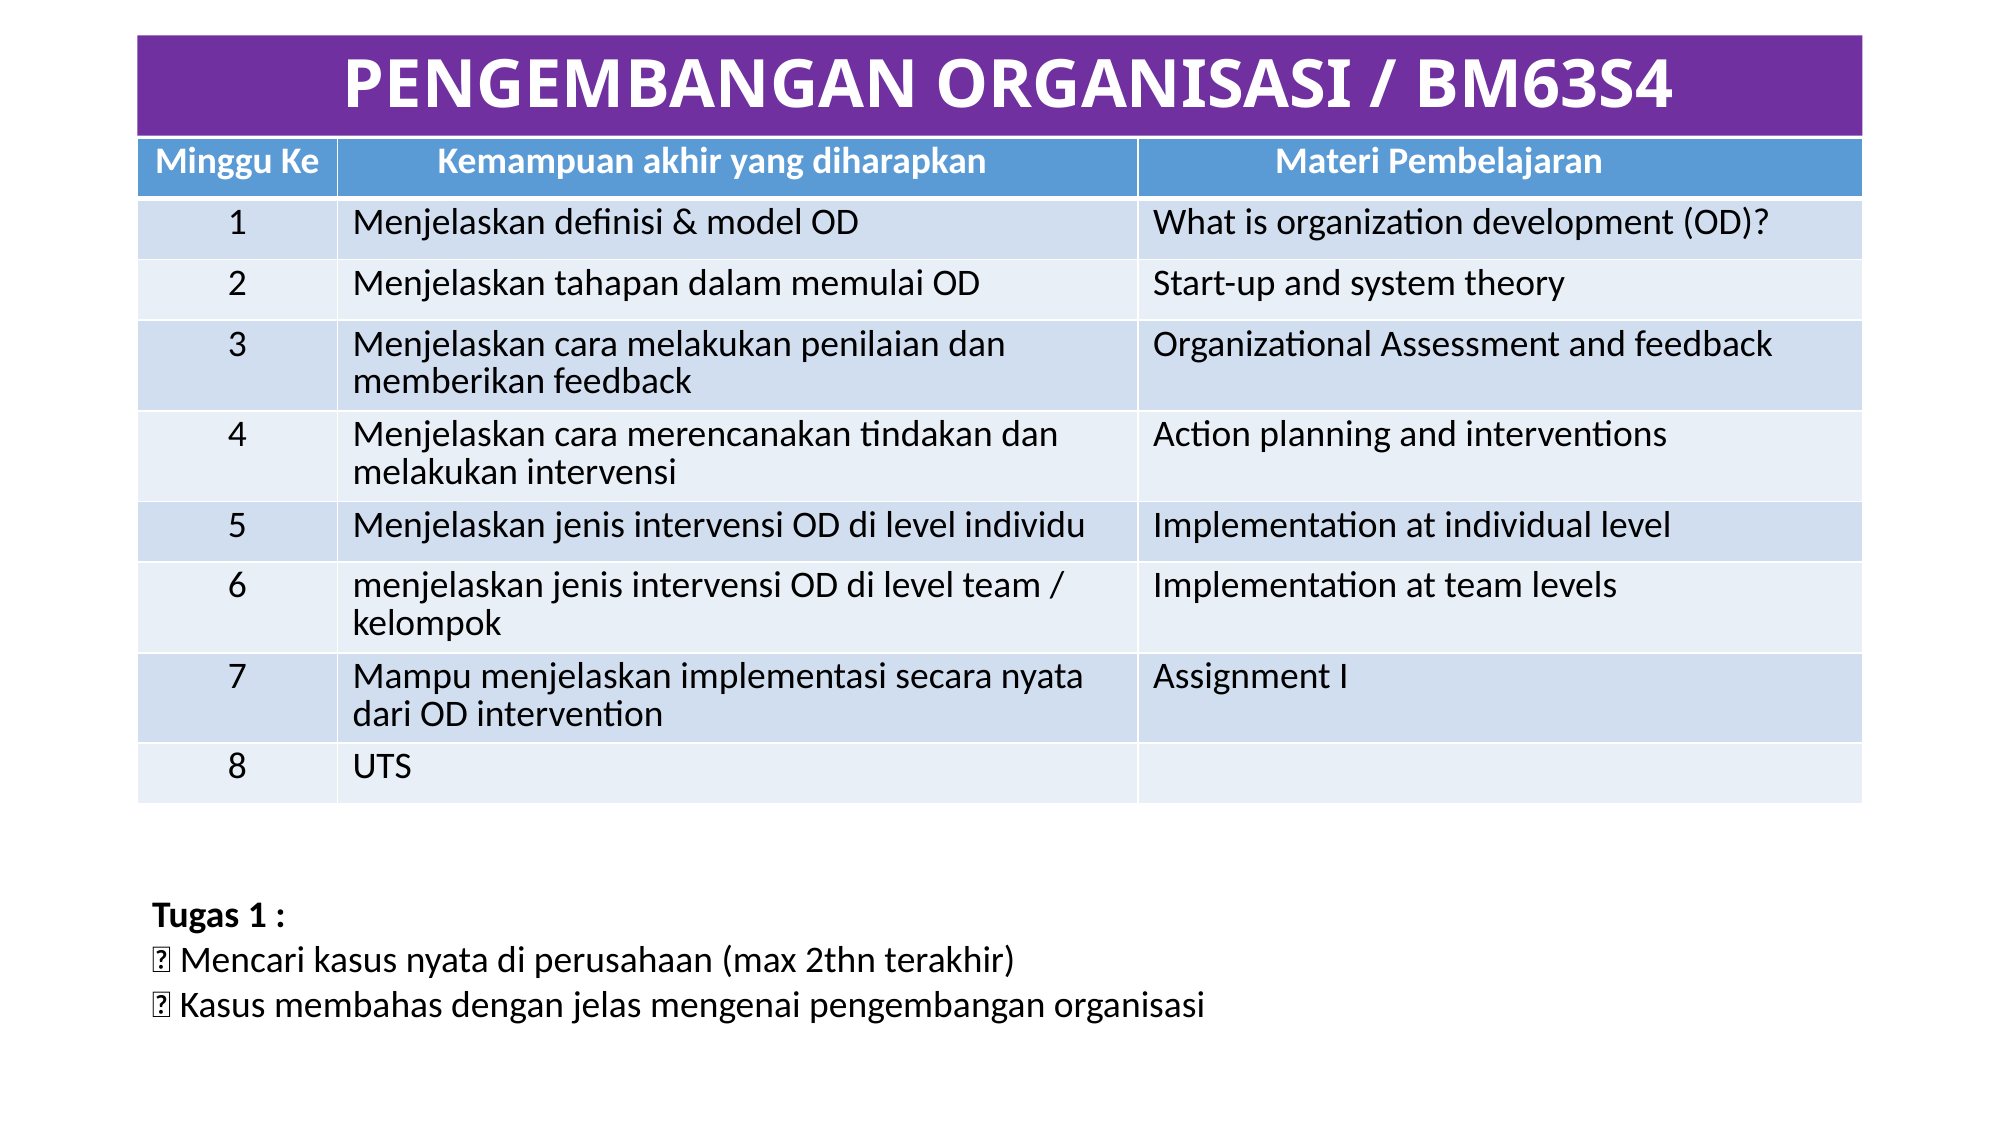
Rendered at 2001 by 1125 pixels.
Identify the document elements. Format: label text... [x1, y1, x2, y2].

text_box Tugas 1 :  Mencari kasus nyata di perusahaan (max 2thn terakhir)  Kasus membahas dengan jelas mengenai pengembangan organisasi [137, 882, 1863, 1078]
title PENGEMBANGAN ORGANISASI / BM63S4 [137, 35, 1863, 136]
table_cell Implementation at team levels [1139, 563, 1862, 652]
table_cell 8 [138, 744, 337, 803]
table_cell Menjelaskan definisi & model OD [338, 201, 1137, 259]
table_cell Menjelaskan cara melakukan penilaian dan memberikan feedback [338, 321, 1137, 410]
table_cell 7 [138, 654, 337, 742]
table_cell 6 [138, 563, 337, 652]
table_cell 2 [138, 260, 337, 319]
table_cell 5 [138, 502, 337, 561]
table_cell Menjelaskan jenis intervensi OD di level individu [338, 502, 1137, 561]
table_cell [1139, 744, 1862, 803]
table_cell Start-up and system theory [1139, 260, 1862, 319]
table_header Kemampuan akhir yang diharapkan [338, 139, 1137, 196]
table_cell Action planning and interventions [1139, 412, 1862, 501]
table_cell 3 [138, 321, 337, 410]
table_cell What is organization development (OD)? [1139, 201, 1862, 259]
table_cell Menjelaskan tahapan dalam memulai OD [338, 260, 1137, 319]
table_cell Mampu menjelaskan implementasi secara nyata dari OD intervention [338, 654, 1137, 742]
table_cell Menjelaskan cara merencanakan tindakan dan melakukan intervensi [338, 412, 1137, 501]
table_header Minggu Ke [138, 139, 337, 196]
table_cell menjelaskan jenis intervensi OD di level team / kelompok [338, 563, 1137, 652]
table_cell UTS [338, 744, 1137, 803]
table_cell Assignment I [1139, 654, 1862, 742]
table_cell 4 [138, 412, 337, 501]
table_cell Implementation at individual level [1139, 502, 1862, 561]
table_cell 1 [138, 201, 337, 259]
table_cell Organizational Assessment and feedback [1139, 321, 1862, 410]
table_header Materi Pembelajaran [1139, 139, 1862, 196]
